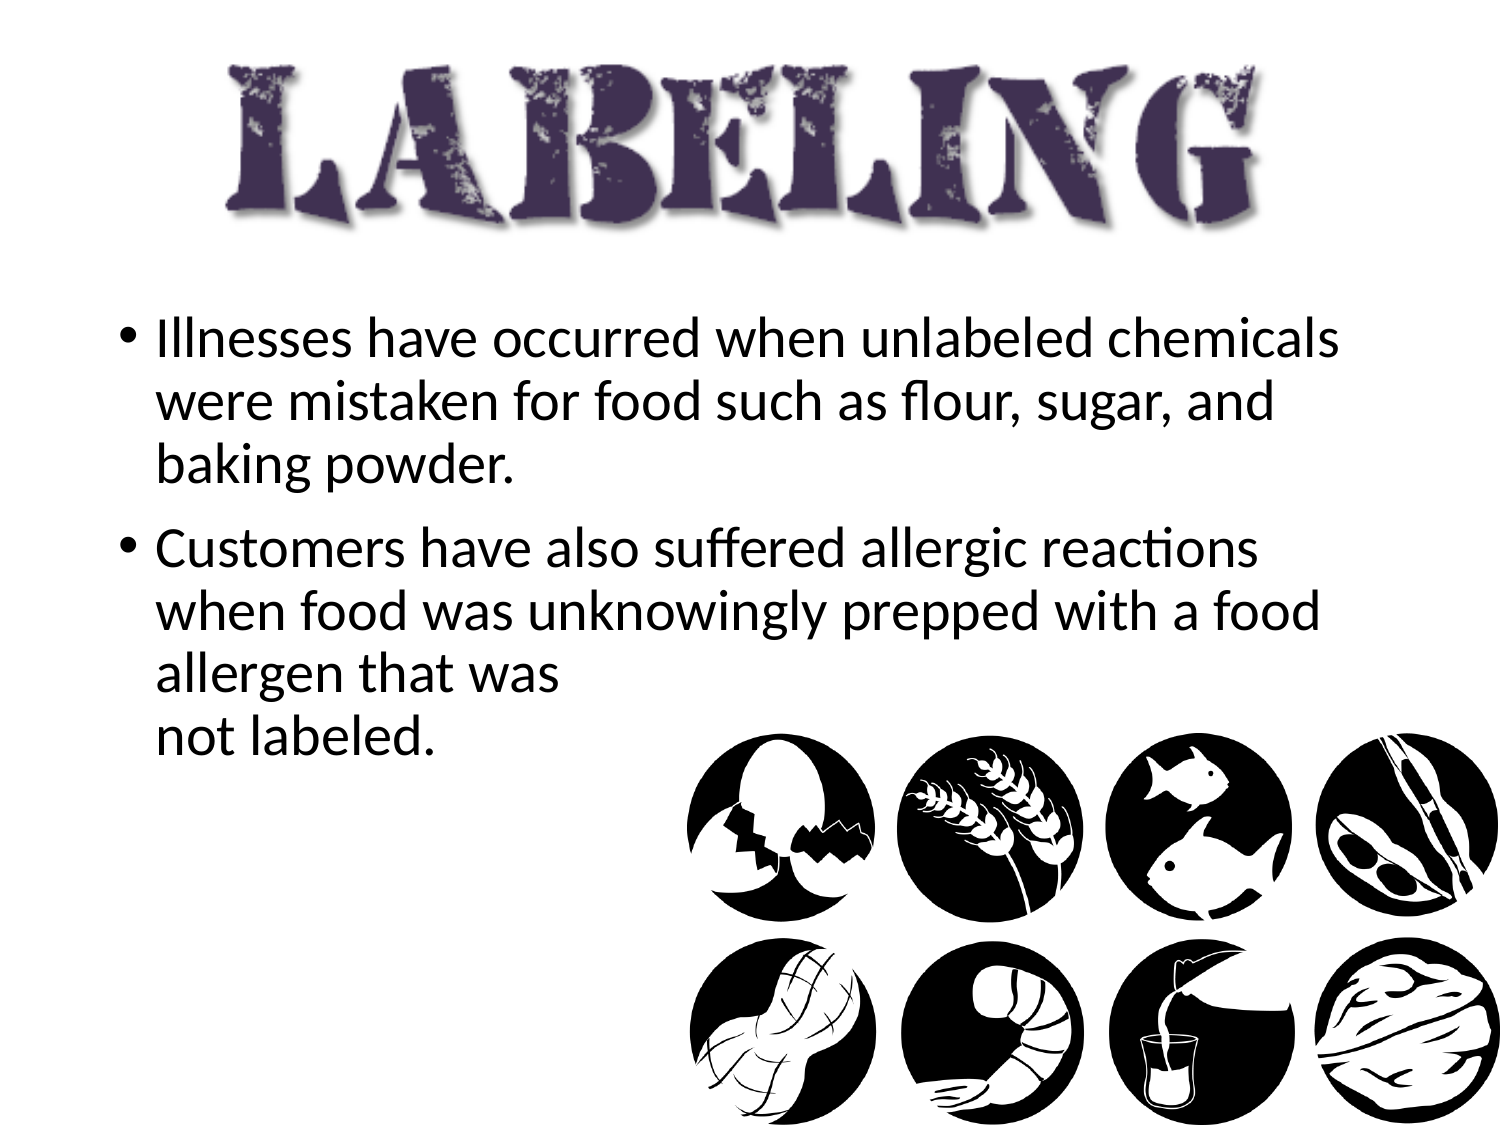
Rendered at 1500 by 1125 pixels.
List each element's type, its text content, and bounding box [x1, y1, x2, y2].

list Illnesses have occurred when unlabeled chemicals were mistaken for food such as flour, sugar, and baking powder. Customers have also suffered allergic reactions when food was unknowingly prepped with a food allergen that was not labeled. [103, 299, 1397, 1014]
picture [199, 37, 1288, 250]
picture [687, 733, 1500, 1125]
